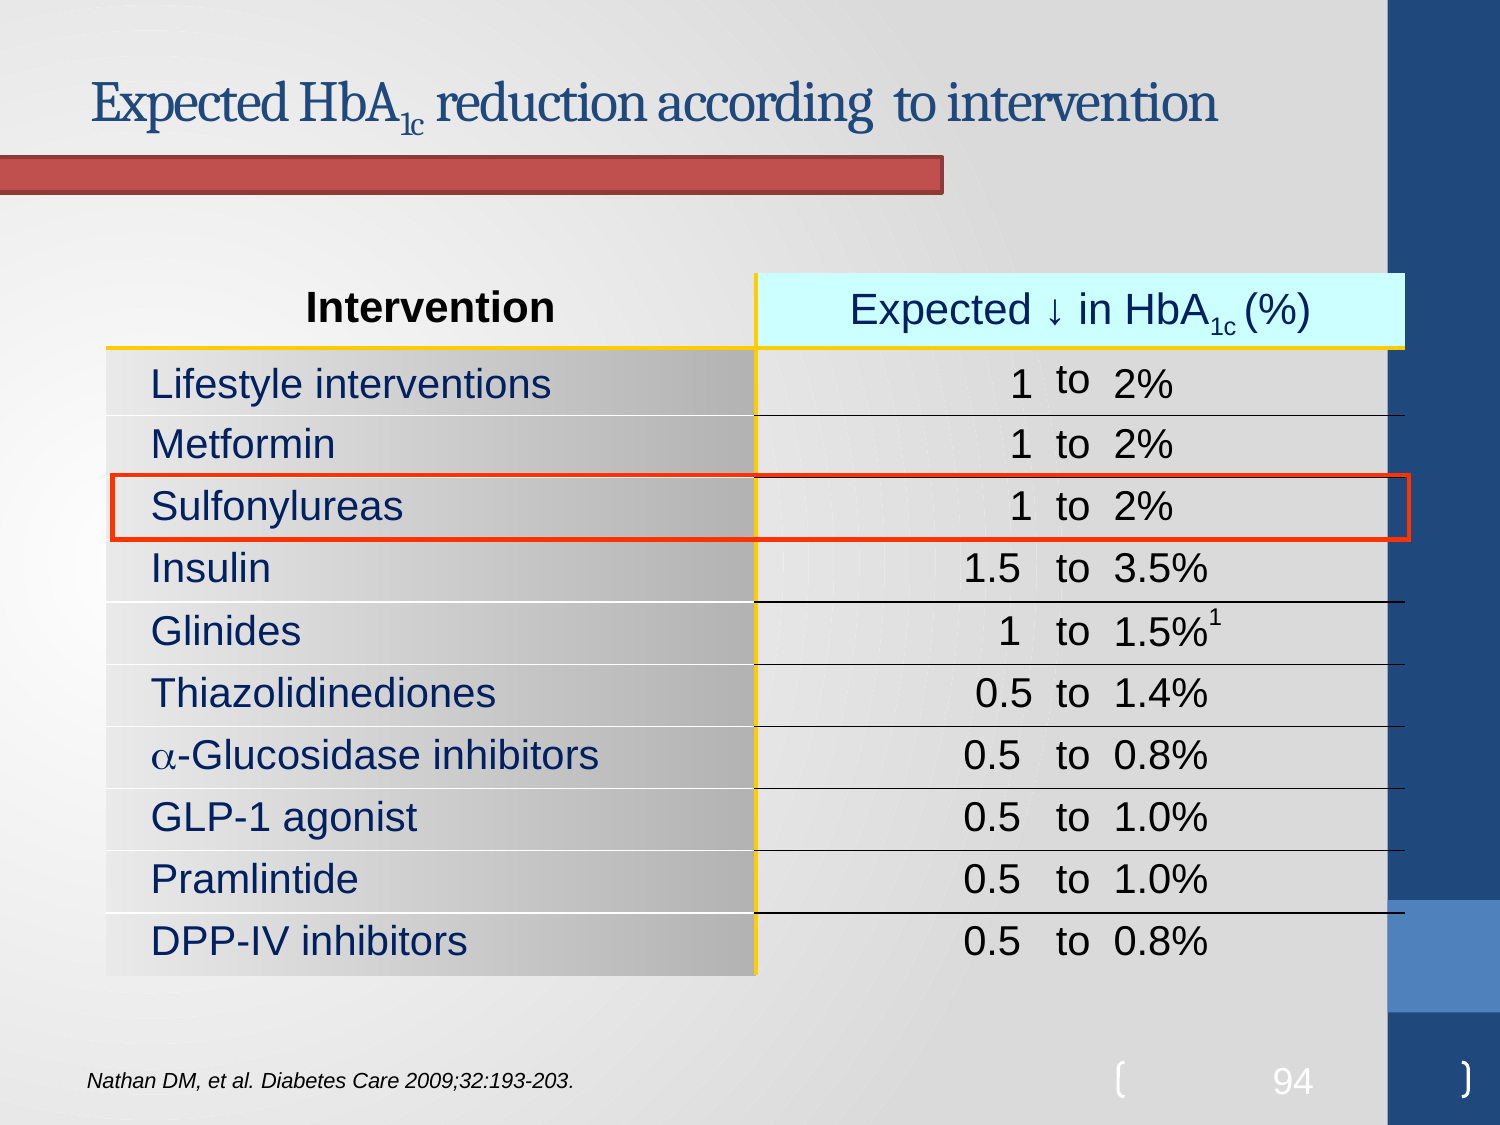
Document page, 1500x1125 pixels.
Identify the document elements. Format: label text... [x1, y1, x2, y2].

table_cell Pramlintide [106, 851, 754, 912]
table_cell Lifestyle interventions [106, 350, 754, 415]
table_cell to [1048, 416, 1099, 474]
table_cell 2% [1099, 416, 1405, 474]
table_cell 1.4% [1099, 665, 1405, 726]
table_cell 2% [1099, 350, 1405, 415]
table_cell 1 [758, 350, 1048, 415]
table_cell 1.0% [1099, 851, 1405, 912]
table_cell to [1048, 540, 1099, 601]
table_cell 0.5 [758, 727, 1048, 788]
table_cell to [1048, 851, 1099, 912]
table_header Intervention [106, 273, 754, 346]
table_cell to [1048, 603, 1099, 664]
table_cell 0.8% [1099, 914, 1405, 975]
table_cell to [1048, 727, 1099, 788]
table_cell Insulin [106, 540, 754, 601]
table_cell Metformin [106, 416, 754, 477]
text_box Nathan DM, et al. Diabetes Care 2009;32:193-203. [73, 1060, 713, 1102]
table_cell 1 [758, 603, 1048, 664]
slide_number 94 [1116, 1060, 1470, 1099]
table_cell 3.5% [1099, 540, 1405, 601]
table_cell 0.5 [758, 665, 1048, 726]
title Expected HbA1c reduction according to intervention [75, 69, 1425, 137]
table_cell GLP-1 agonist [106, 789, 754, 850]
table_cell Thiazolidinediones [106, 665, 754, 726]
table_cell Glinides [106, 603, 754, 664]
table_cell Sulfonylureas [106, 478, 112, 539]
table_cell DPP-IV inhibitors [106, 914, 754, 975]
table_cell 0.5 [758, 851, 1048, 912]
table_cell to [1048, 789, 1099, 850]
table_cell 1.0% [1099, 789, 1405, 850]
text_box [112, 474, 1409, 540]
table_cell 1 [758, 416, 1048, 474]
table_cell 0.8% [1099, 727, 1405, 788]
table_cell 1.5%1 [1099, 603, 1405, 664]
table_header Expected ↓ in HbA1c (%) [758, 273, 1405, 346]
table_cell to [1048, 665, 1099, 726]
text_box [0, 155, 944, 195]
table_cell 1.5 [758, 540, 1048, 601]
table_cell to [1048, 914, 1099, 975]
table_cell 0.5 [758, 789, 1048, 850]
table_cell to [1048, 350, 1099, 415]
table_cell -Glucosidase inhibitors [106, 727, 754, 788]
table_cell 0.5 [758, 914, 1048, 975]
